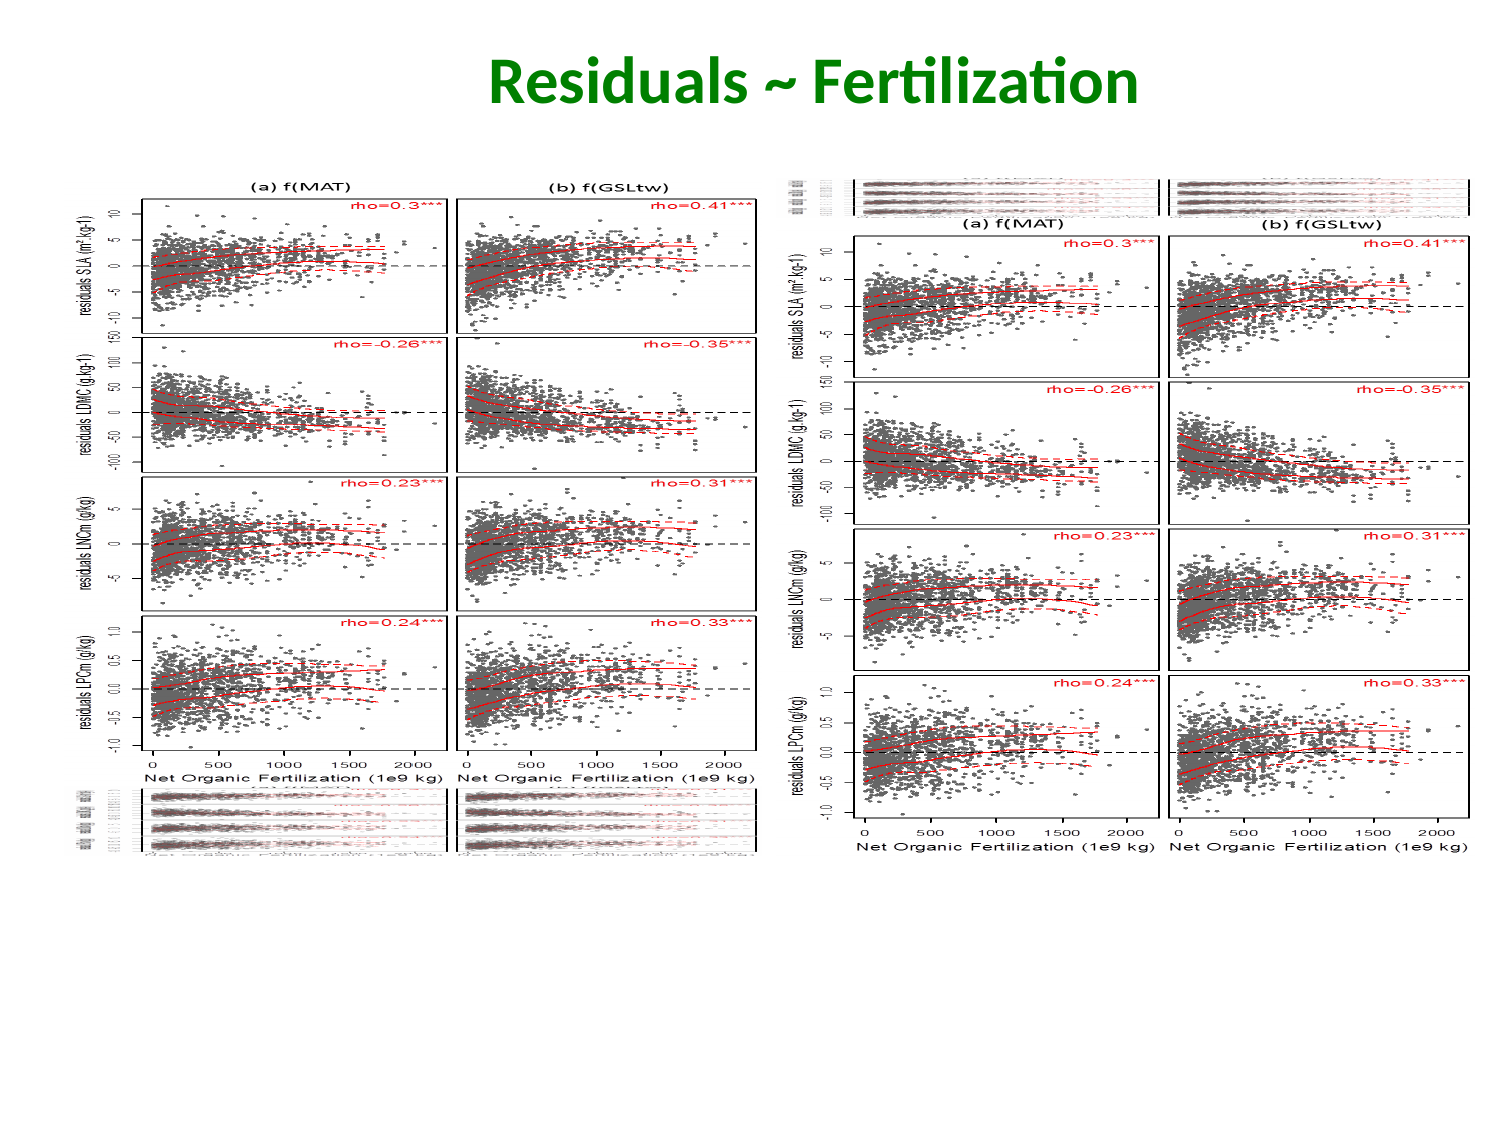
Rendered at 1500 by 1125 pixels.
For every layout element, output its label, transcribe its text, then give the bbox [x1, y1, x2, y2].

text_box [63, 176, 762, 856]
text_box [776, 178, 1475, 856]
text_box Residuals ~ Fertilization [348, 29, 1282, 125]
